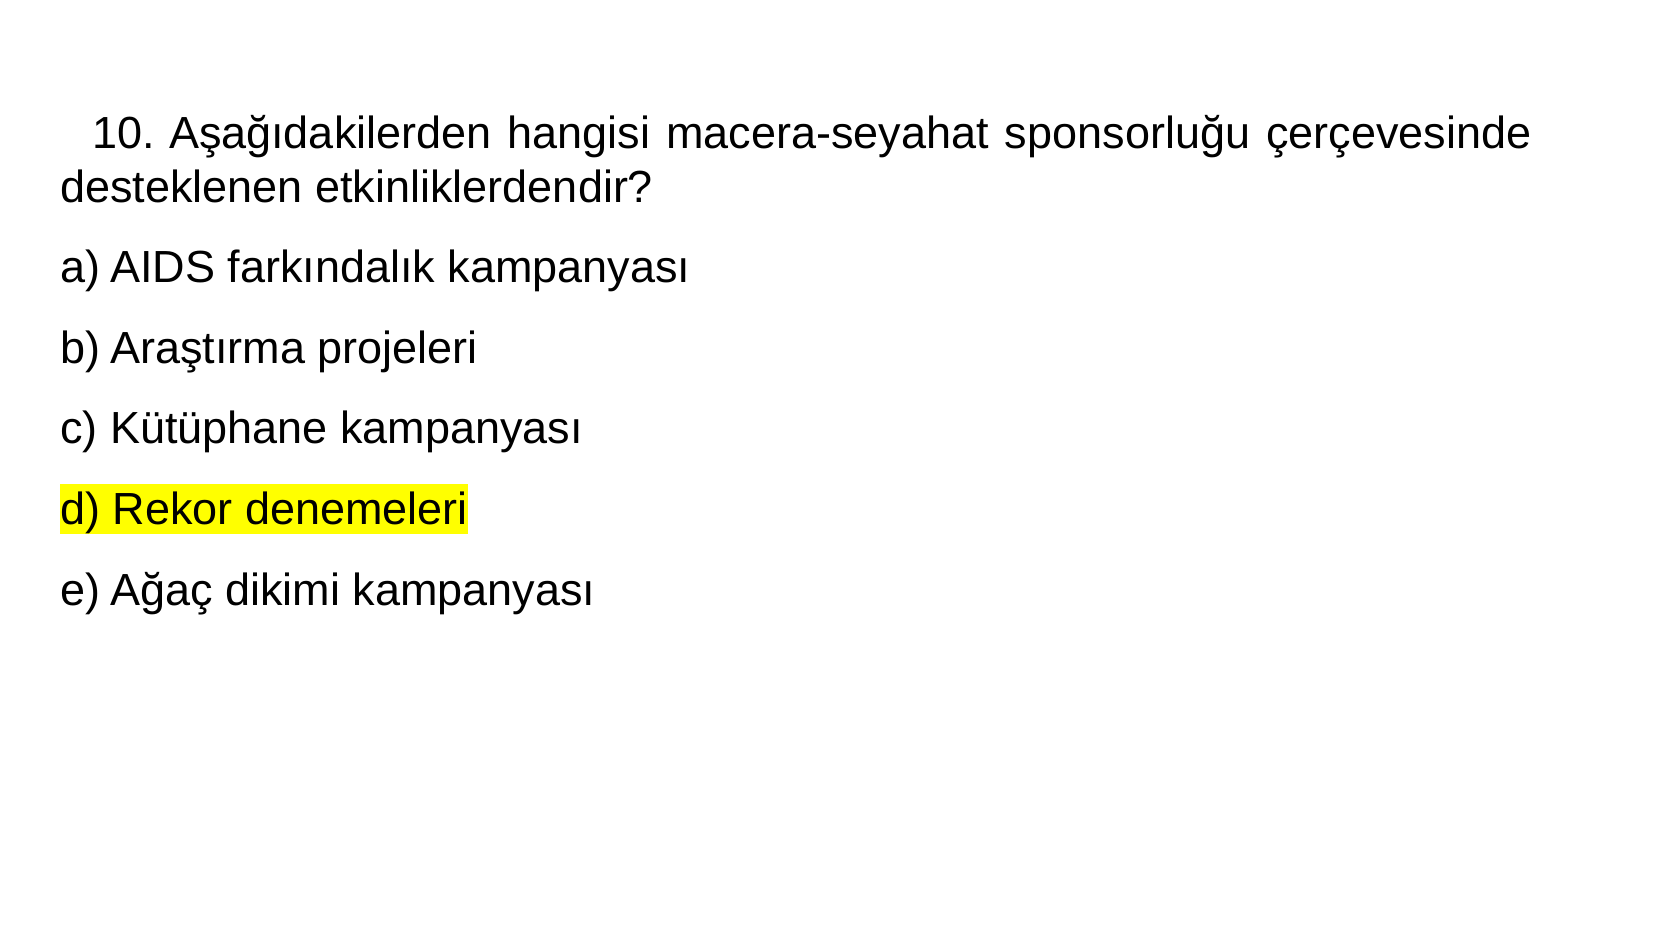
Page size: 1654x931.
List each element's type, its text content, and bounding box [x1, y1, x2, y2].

list 10. Aşağıdakilerden hangisi macera-seyahat sponsorluğu çerçevesinde desteklenen etkinliklerdendir? a) AIDS farkındalık kampanyası b) Araştırma projeleri c) Kütüphane kampanyası d) Rekor denemeleri e) Ağaç dikimi kampanyası [60, 22, 1532, 864]
